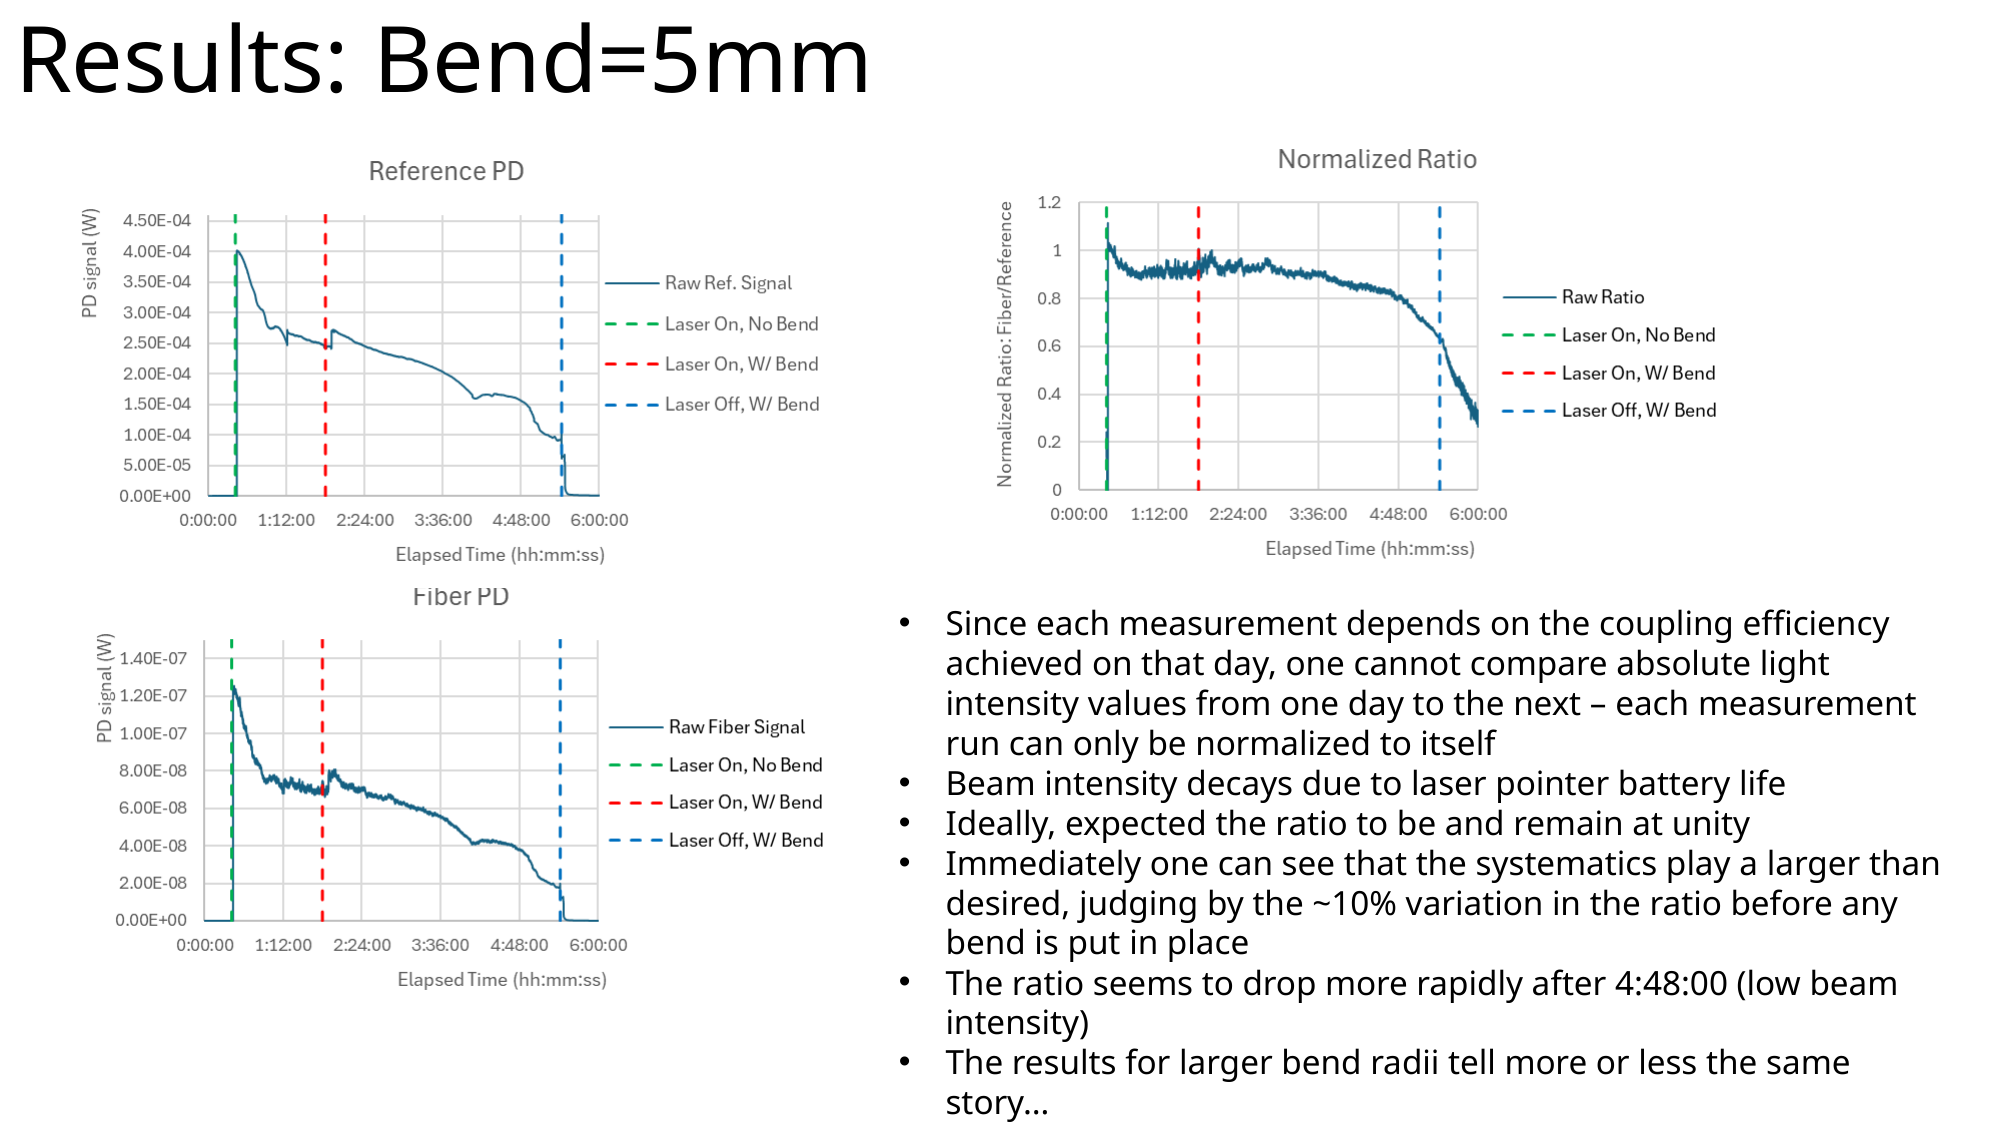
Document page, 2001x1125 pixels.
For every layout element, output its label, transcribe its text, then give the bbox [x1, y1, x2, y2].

picture [70, 137, 836, 1014]
title Results: Bend=5mm [0, 0, 1725, 126]
text_box Since each measurement depends on the coupling efficiency achieved on that day, one cannot compare absolute light intensity values from one day to the next – each measurement run can only be normalized to itself Beam intensity decays due to laser pointer battery life Ideally, expected the ratio to be and remain at unity Immediately one can see that the systematics play a larger than desired, judging by the ~10% variation in the ratio before any bend is put in place The ratio seems to drop more rapidly after 4:48:00 (low beam intensity) The results for larger bend radii tell more or less the same story… [884, 594, 1976, 1125]
picture [980, 124, 1726, 583]
